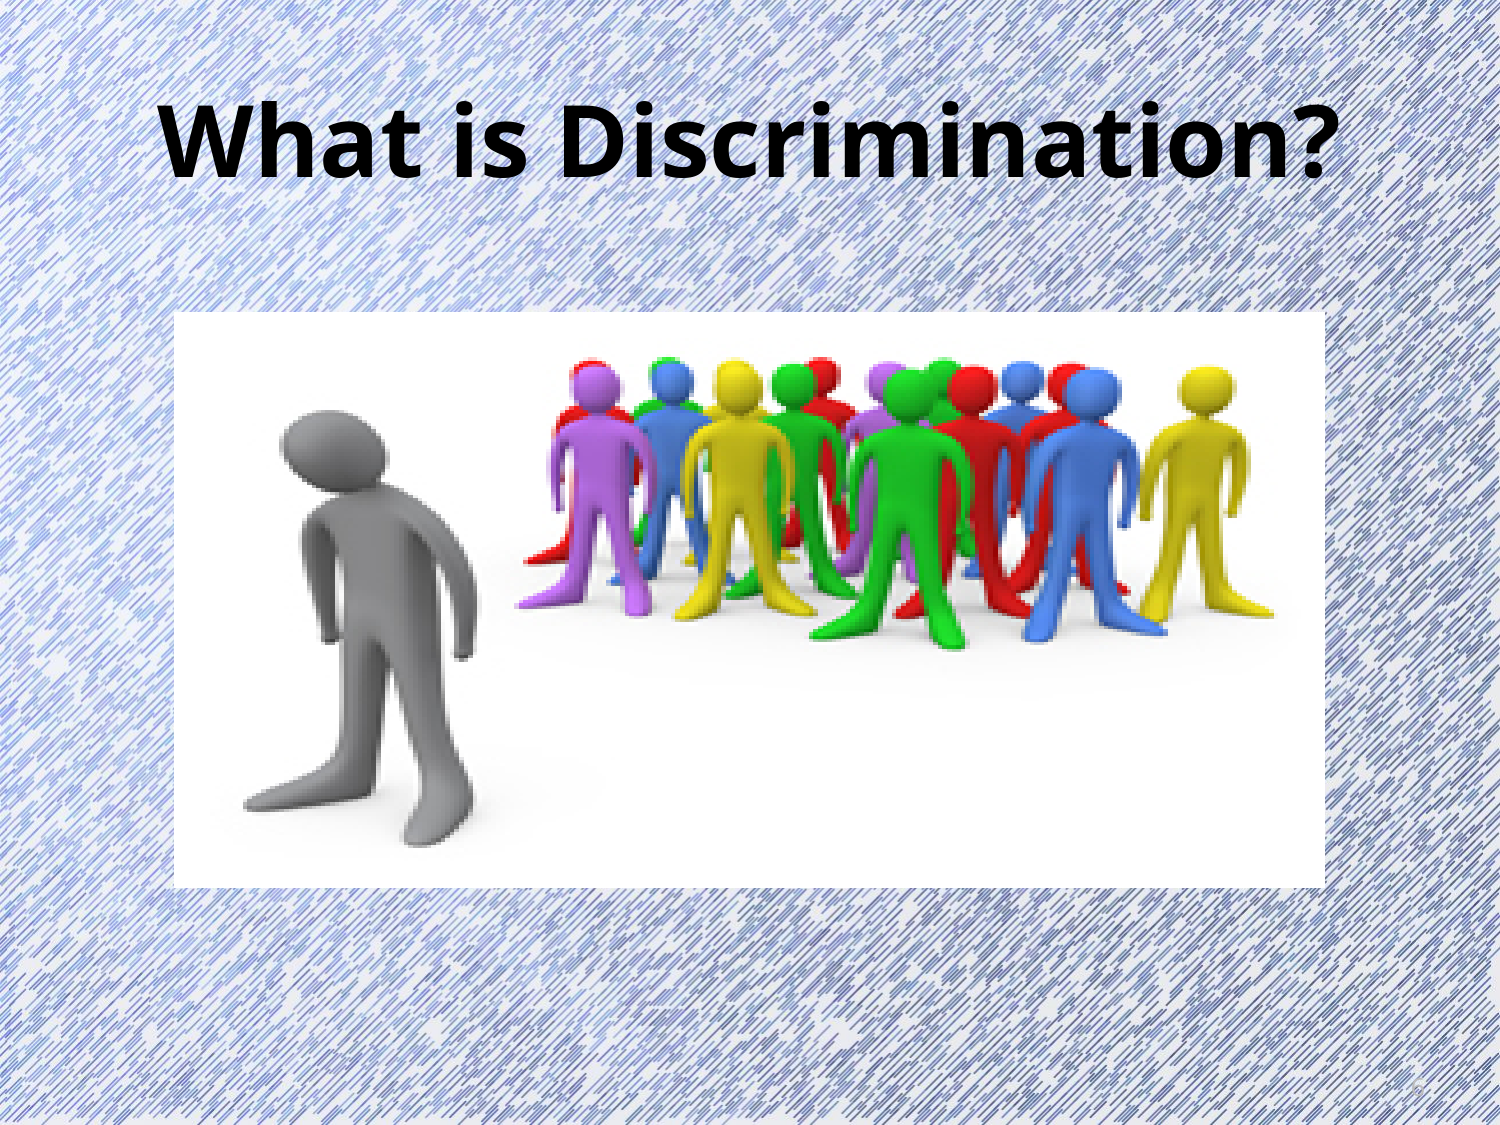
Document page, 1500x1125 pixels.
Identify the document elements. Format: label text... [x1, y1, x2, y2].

title What is Discrimination? [75, 45, 1425, 233]
picture [0, 0, 1500, 1125]
slide_number 6 [1299, 1052, 1425, 1113]
